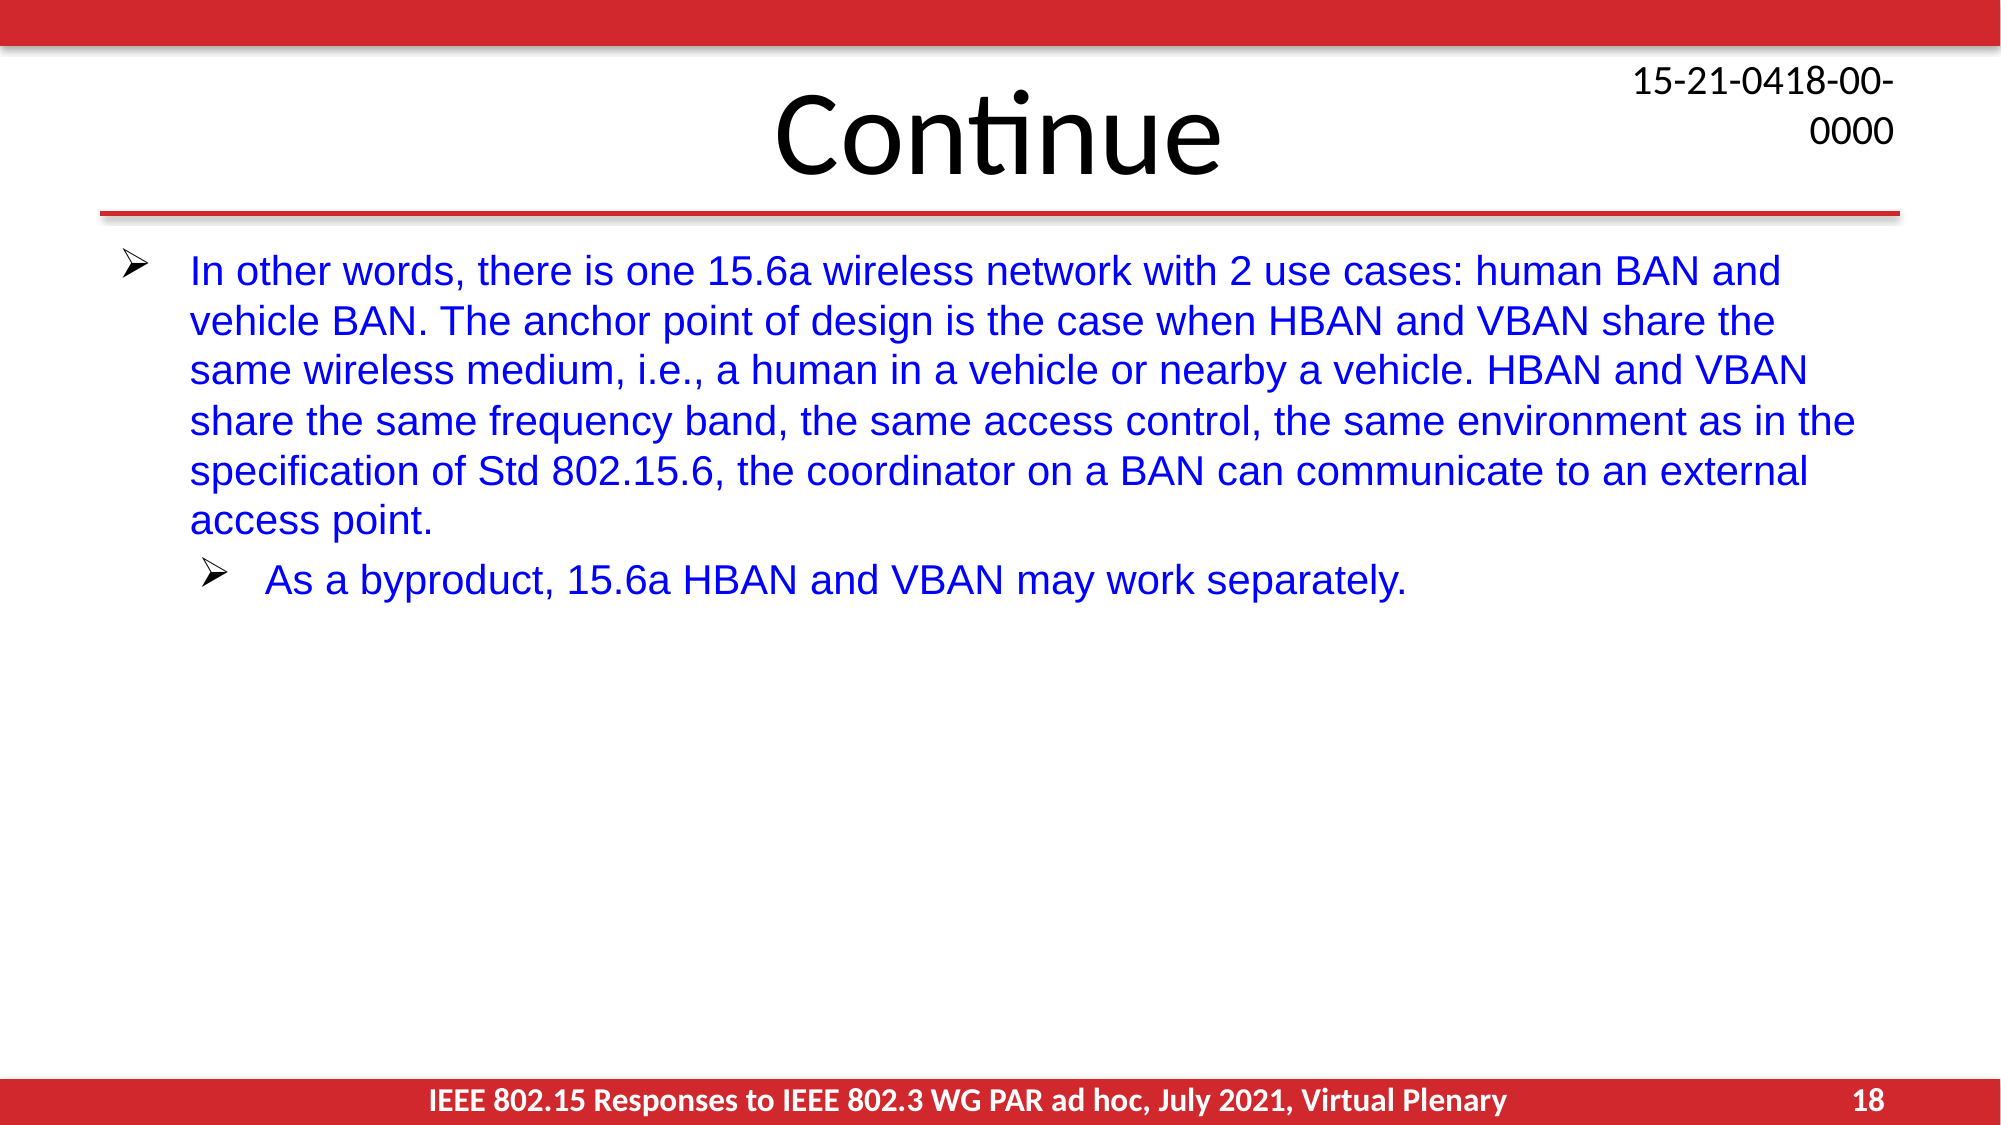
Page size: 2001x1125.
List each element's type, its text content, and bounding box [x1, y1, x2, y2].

footer IEEE 802.15 Responses to IEEE 802.3 WG PAR ad hoc, July 2021, Virtual Plenary [404, 1068, 1533, 1125]
list In other words, there is one 15.6a wireless network with 2 use cases: human BAN and vehicle BAN. The anchor point of design is the case when HBAN and VBAN share the same wireless medium, i.e., a human in a vehicle or nearby a vehicle. HBAN and VBAN share the same frequency band, the same access control, the same environment as in the specification of Std 802.15.6, the coordinator on a BAN can communicate to an external access point. As a byproduct, 15.6a HBAN and VBAN may work separately. [99, 235, 1900, 979]
slide_number 18 [1533, 1068, 1900, 1125]
title Continue [99, 32, 1900, 220]
